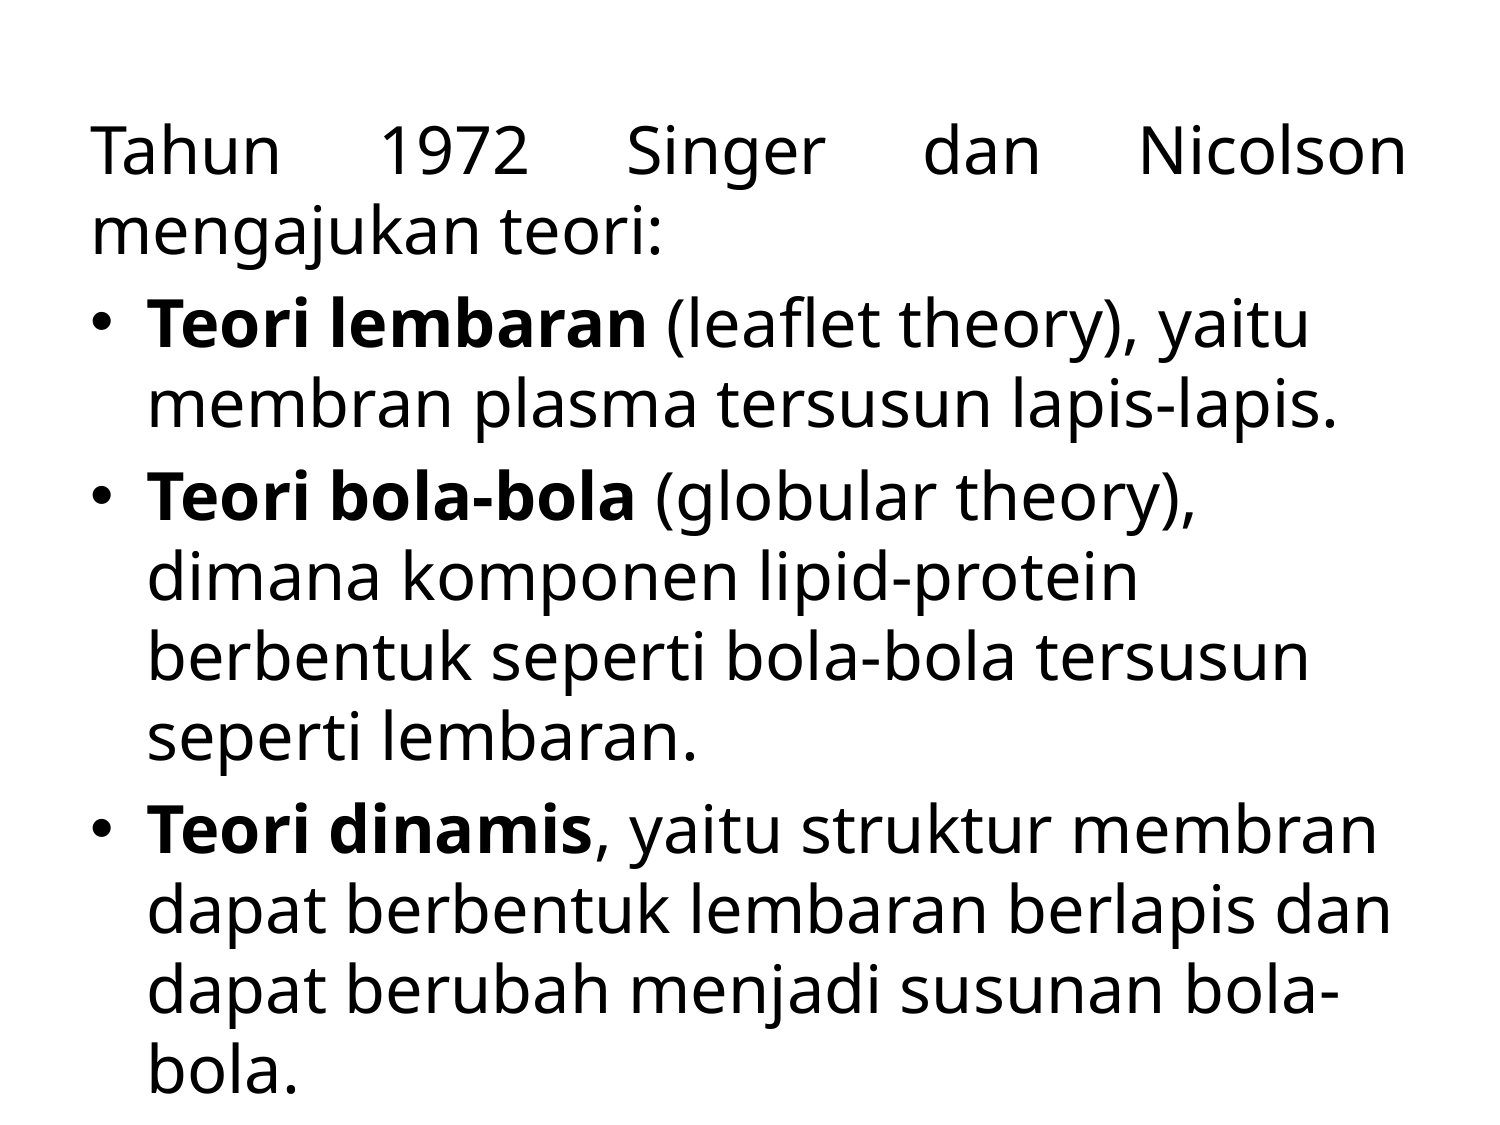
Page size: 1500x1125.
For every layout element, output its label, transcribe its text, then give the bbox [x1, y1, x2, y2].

list Tahun 1972 Singer dan Nicolson mengajukan teori: Teori lembaran (leaflet theory), yaitu membran plasma tersusun lapis-lapis. Teori bola-bola (globular theory), dimana komponen lipid-protein berbentuk seperti bola-bola tersusun seperti lembaran. Teori dinamis, yaitu struktur membran dapat berbentuk lembaran berlapis dan dapat berubah menjadi susunan bola-bola. [75, 99, 1425, 843]
